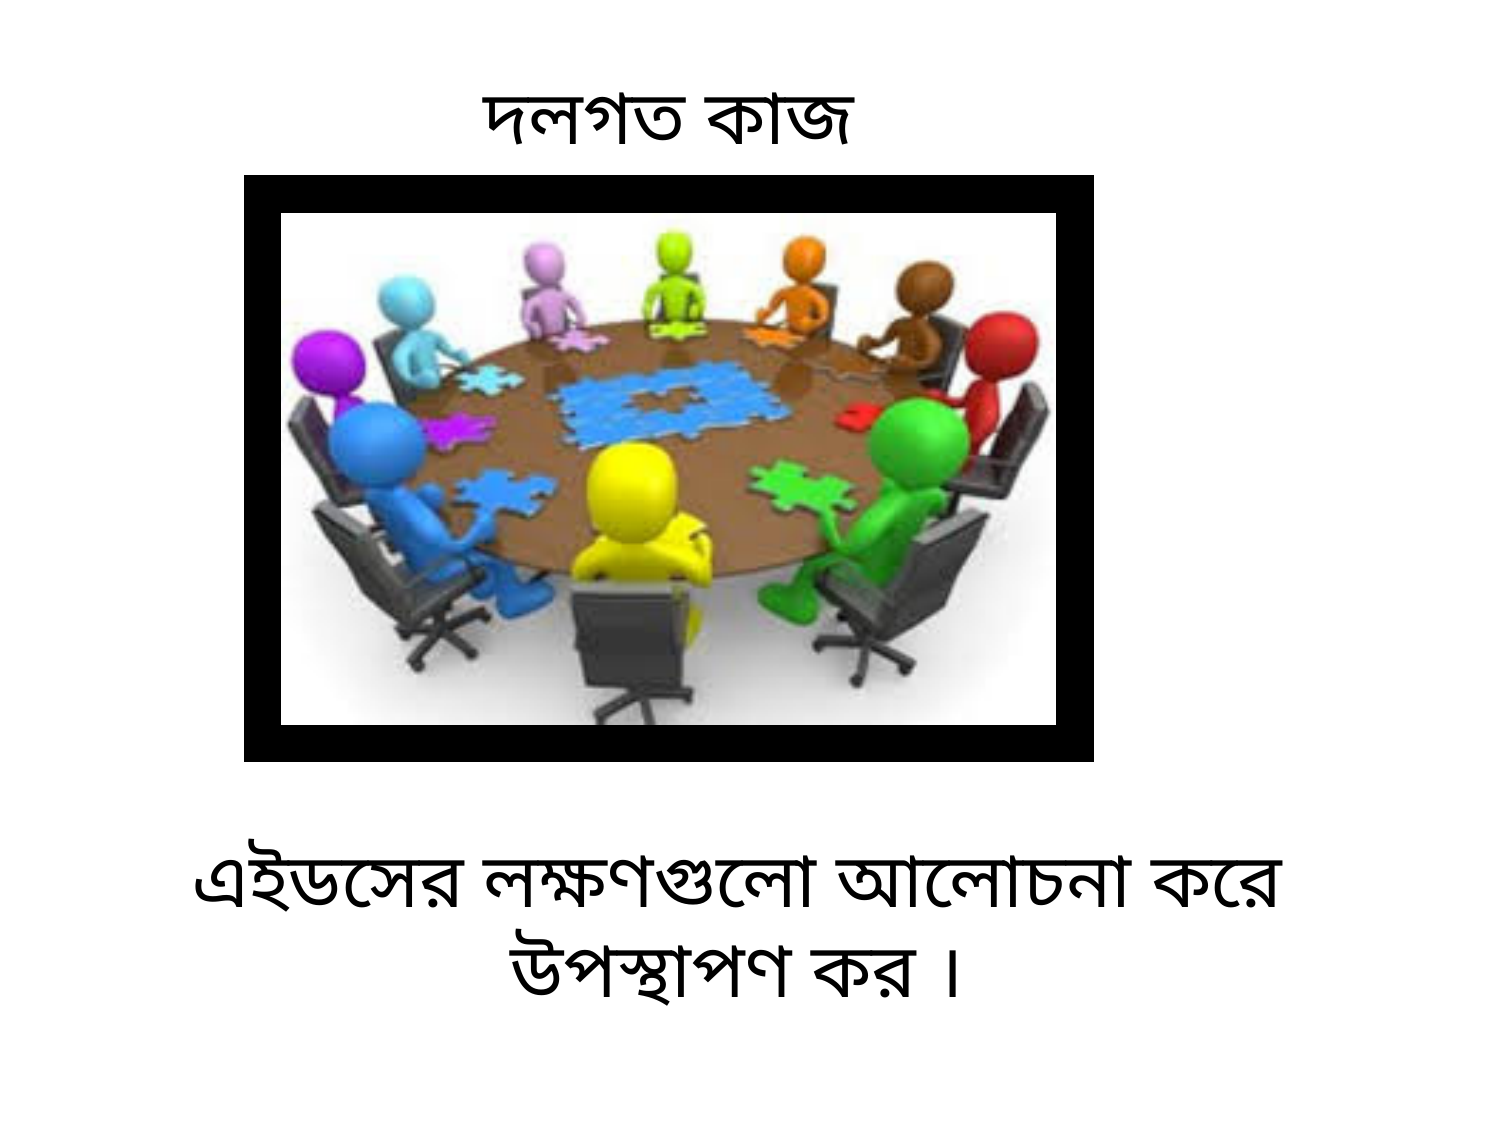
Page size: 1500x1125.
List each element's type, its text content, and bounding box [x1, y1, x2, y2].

text_box এইডসের লক্ষণগুলো আলোচনা করে উপস্থাপণ কর । [50, 824, 1425, 1020]
picture [281, 212, 1057, 725]
text_box দলগত কাজ [462, 62, 875, 168]
